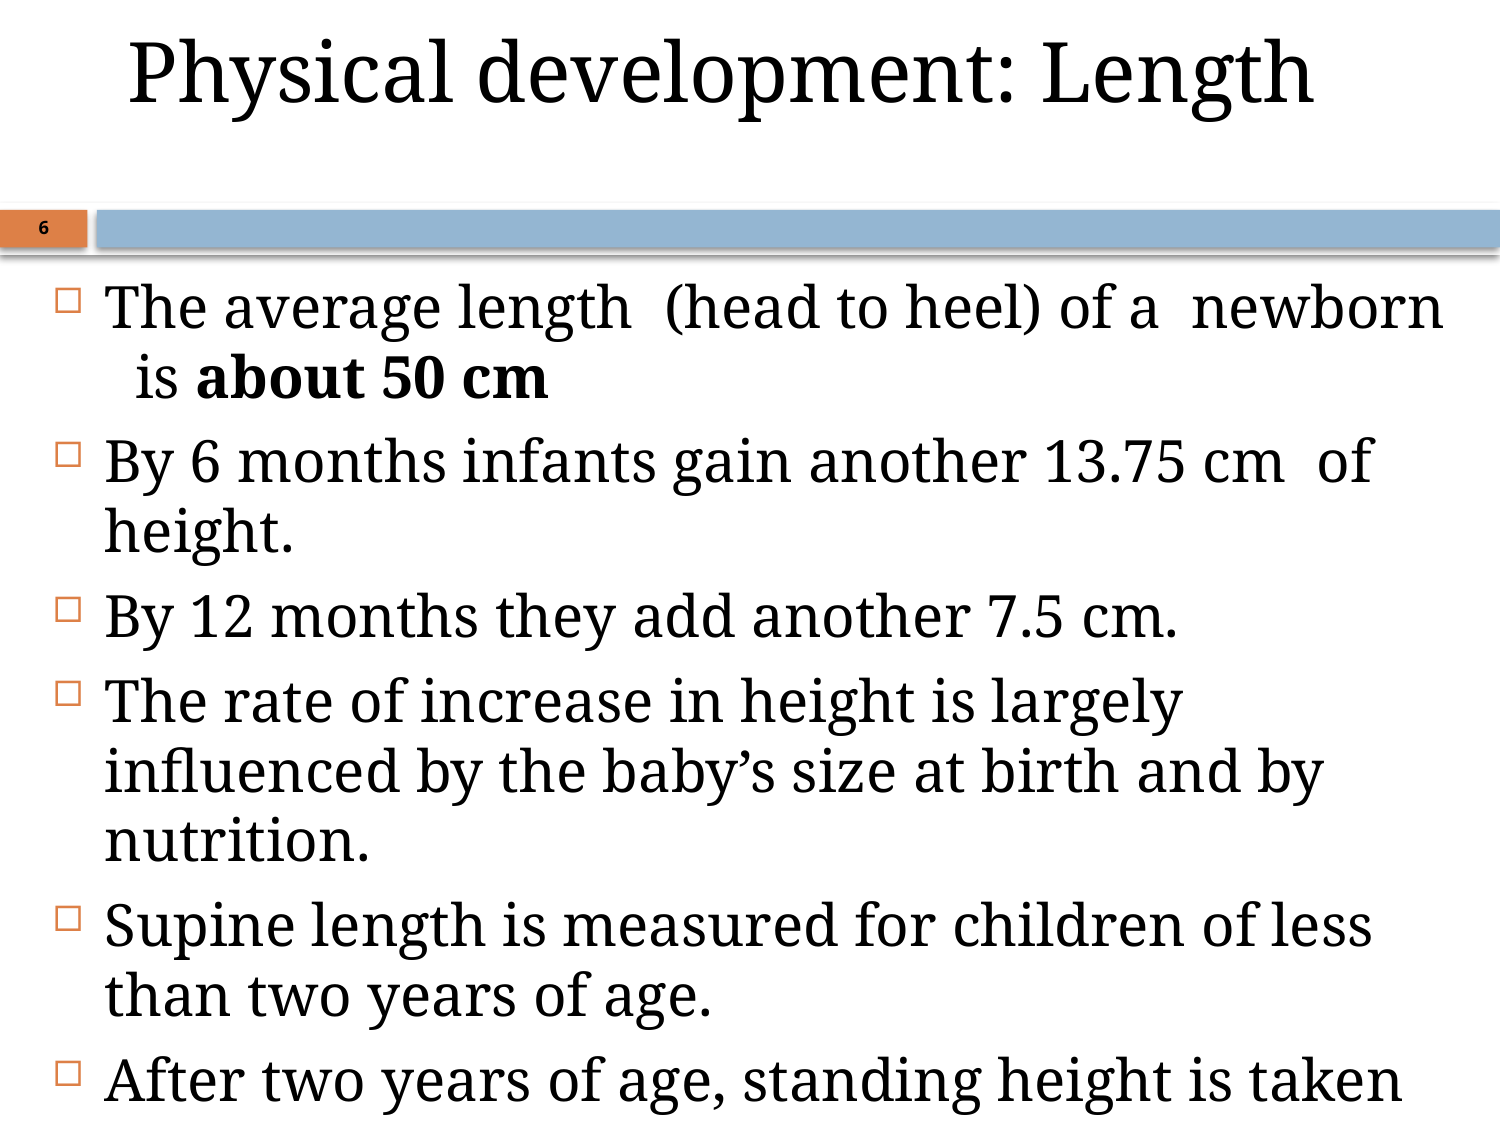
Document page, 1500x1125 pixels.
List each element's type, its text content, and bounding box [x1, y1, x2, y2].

title Physical development: Length [87, 24, 1380, 213]
slide_number 6 [0, 208, 88, 249]
list The average length (head to heel) of a newborn is about 50 cm By 6 months infants gain another 13.75 cm of height. By 12 months they add another 7.5 cm. The rate of increase in height is largely influenced by the baby’s size at birth and by nutrition. Supine length is measured for children of less than two years of age. After two years of age, standing height is taken as a measure of stature. [37, 262, 1476, 1001]
